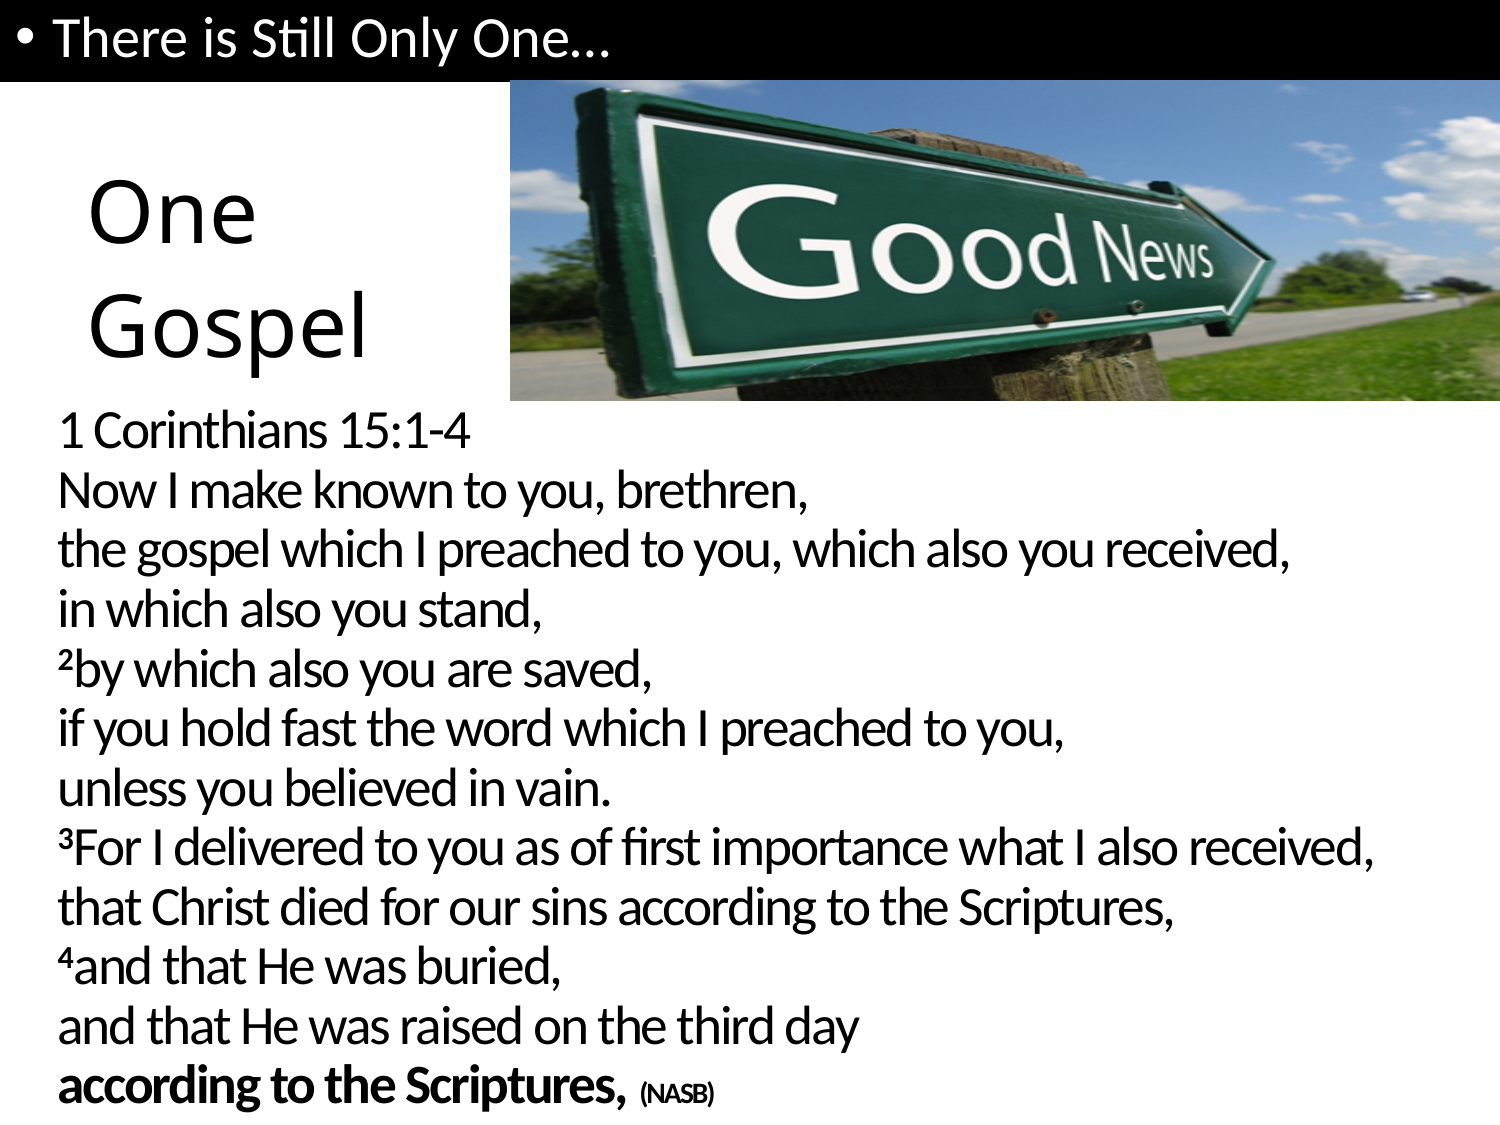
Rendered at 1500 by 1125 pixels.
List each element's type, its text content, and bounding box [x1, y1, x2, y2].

text_box There is Still Only One… [0, 0, 1500, 82]
picture [510, 80, 1500, 401]
list 1 Corinthians 15:1-4 Now I make known to you, brethren, the gospel which I preached to you, which also you received, in which also you stand, 2by which also you are saved, if you hold fast the word which I preached to you, unless you believed in vain. 3For I delivered to you as of first importance what I also received, that Christ died for our sins according to the Scriptures, 4and that He was buried, and that He was raised on the third day according to the Scriptures, (NASB) [42, 409, 1500, 1125]
list One Gospel [71, 161, 495, 386]
